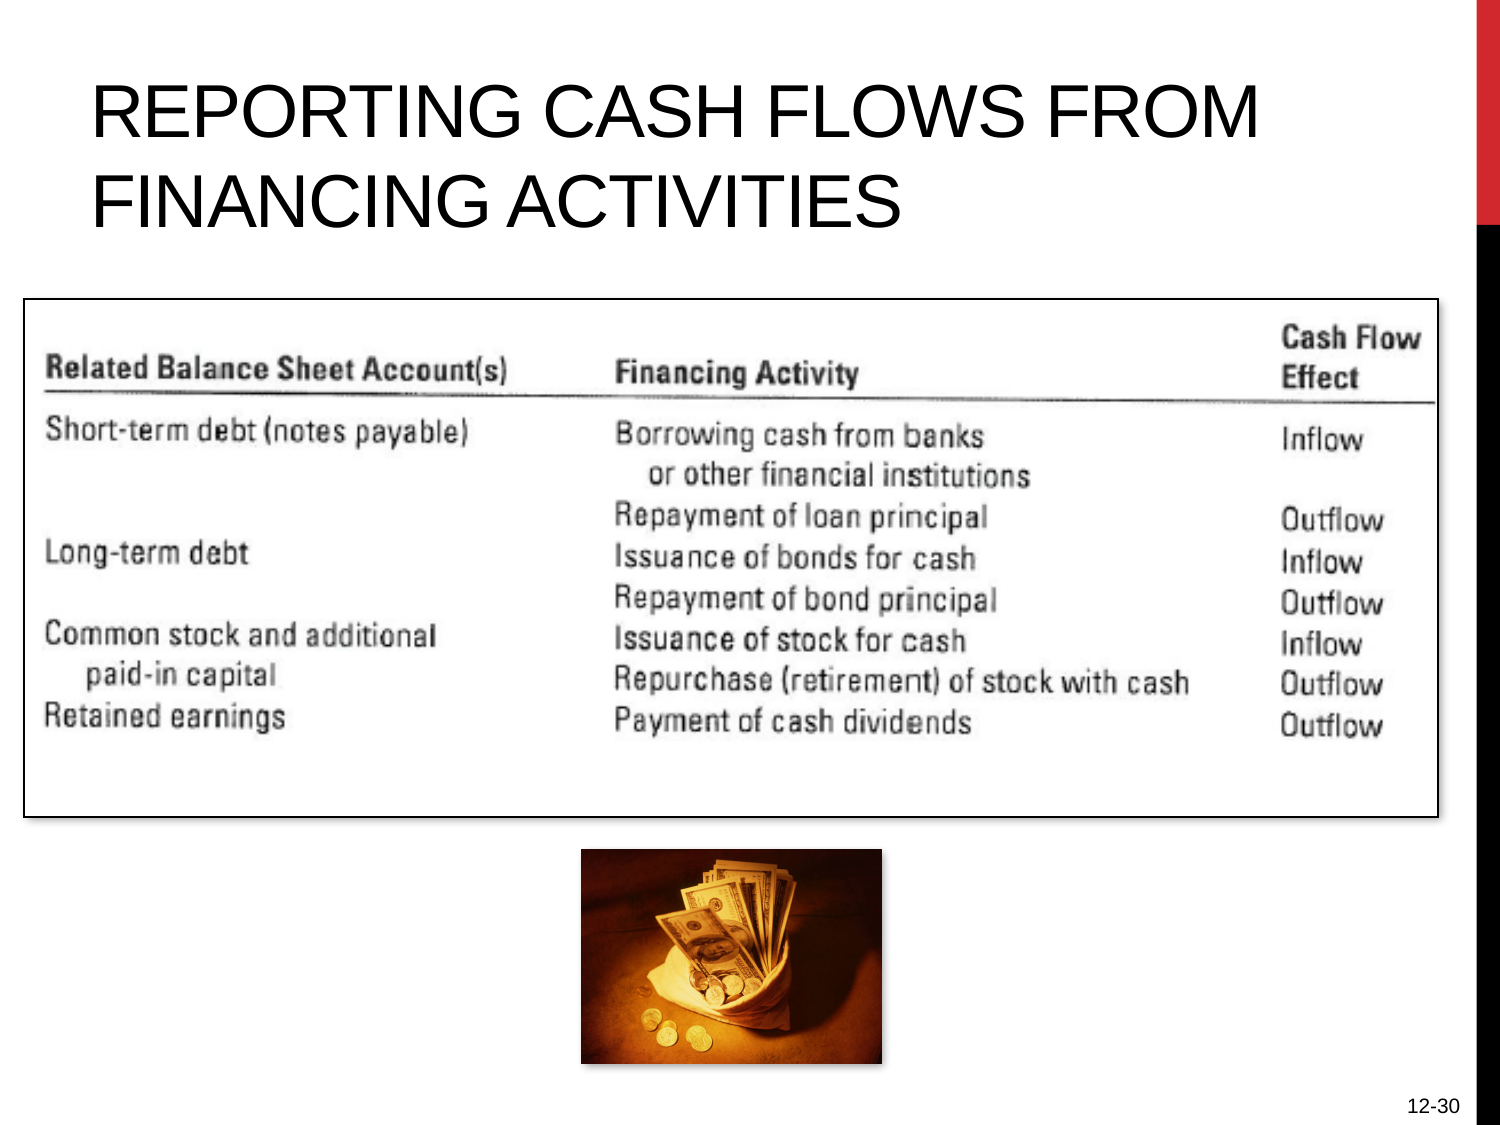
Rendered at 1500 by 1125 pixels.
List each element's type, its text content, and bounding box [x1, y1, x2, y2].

footer 12-30 [1200, 1078, 1475, 1125]
picture [580, 849, 882, 1065]
picture [24, 299, 1438, 817]
title Reporting Cash Flows from Financing Activities [75, 24, 1450, 250]
